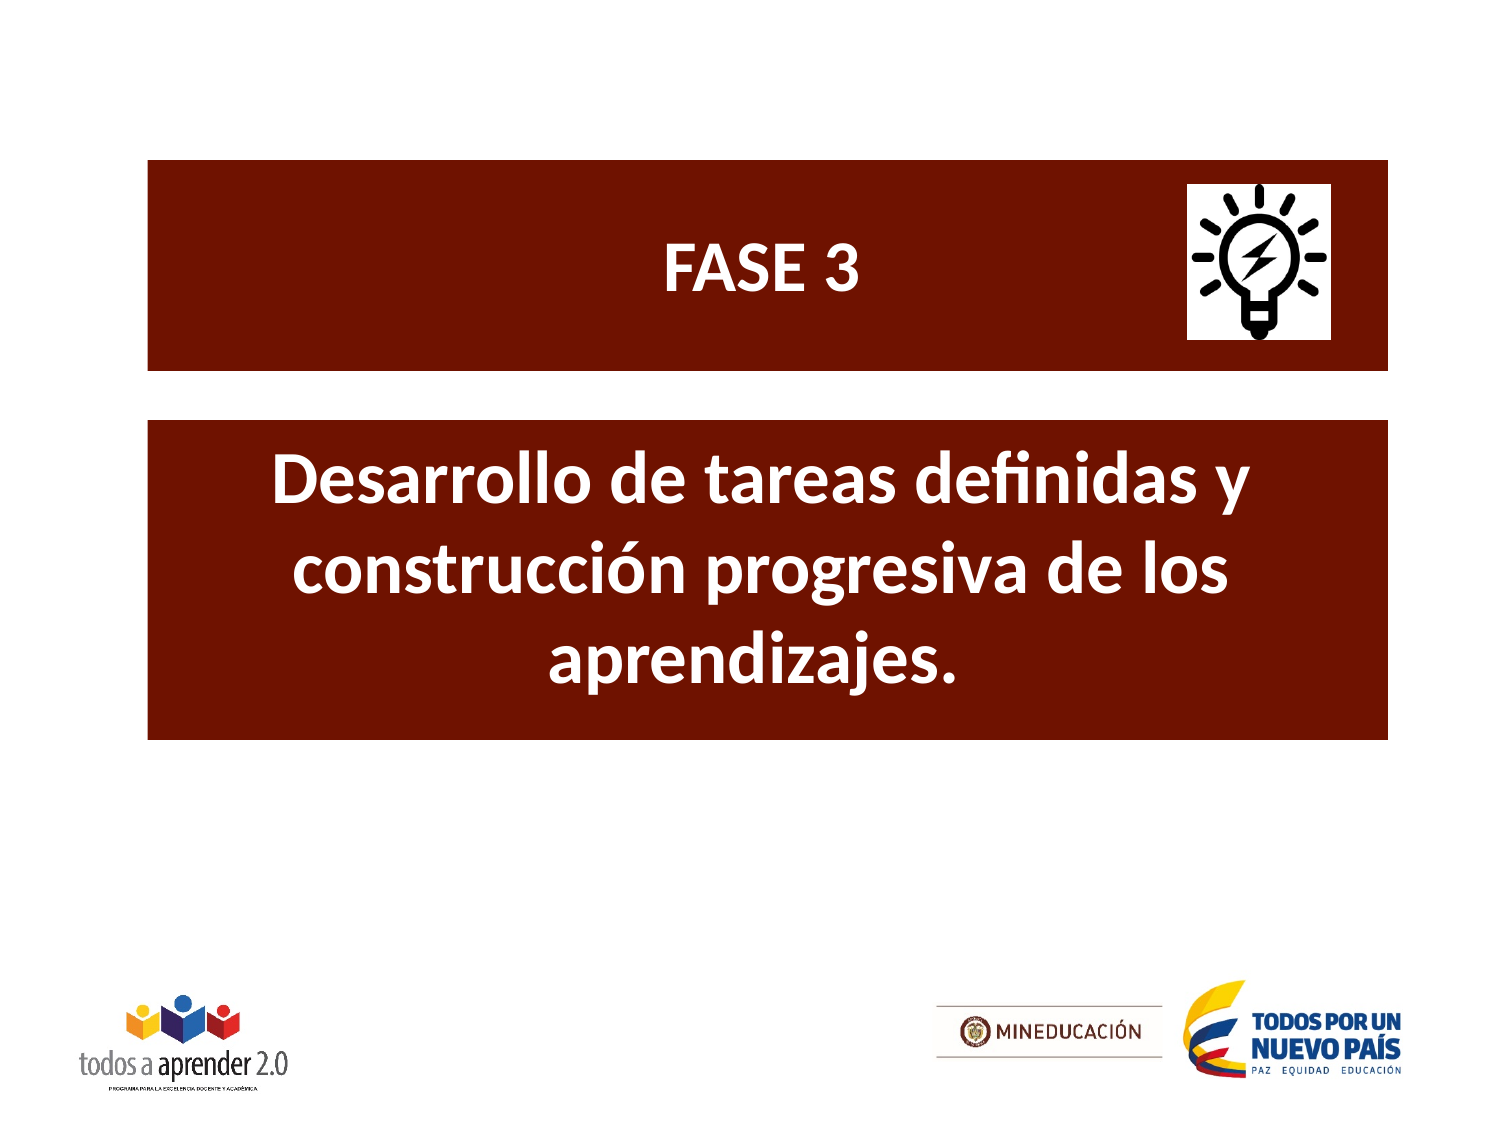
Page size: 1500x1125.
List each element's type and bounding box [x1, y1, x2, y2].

picture [74, 990, 292, 1094]
picture [147, 160, 1389, 371]
picture [147, 420, 1389, 740]
picture [932, 969, 1412, 1094]
